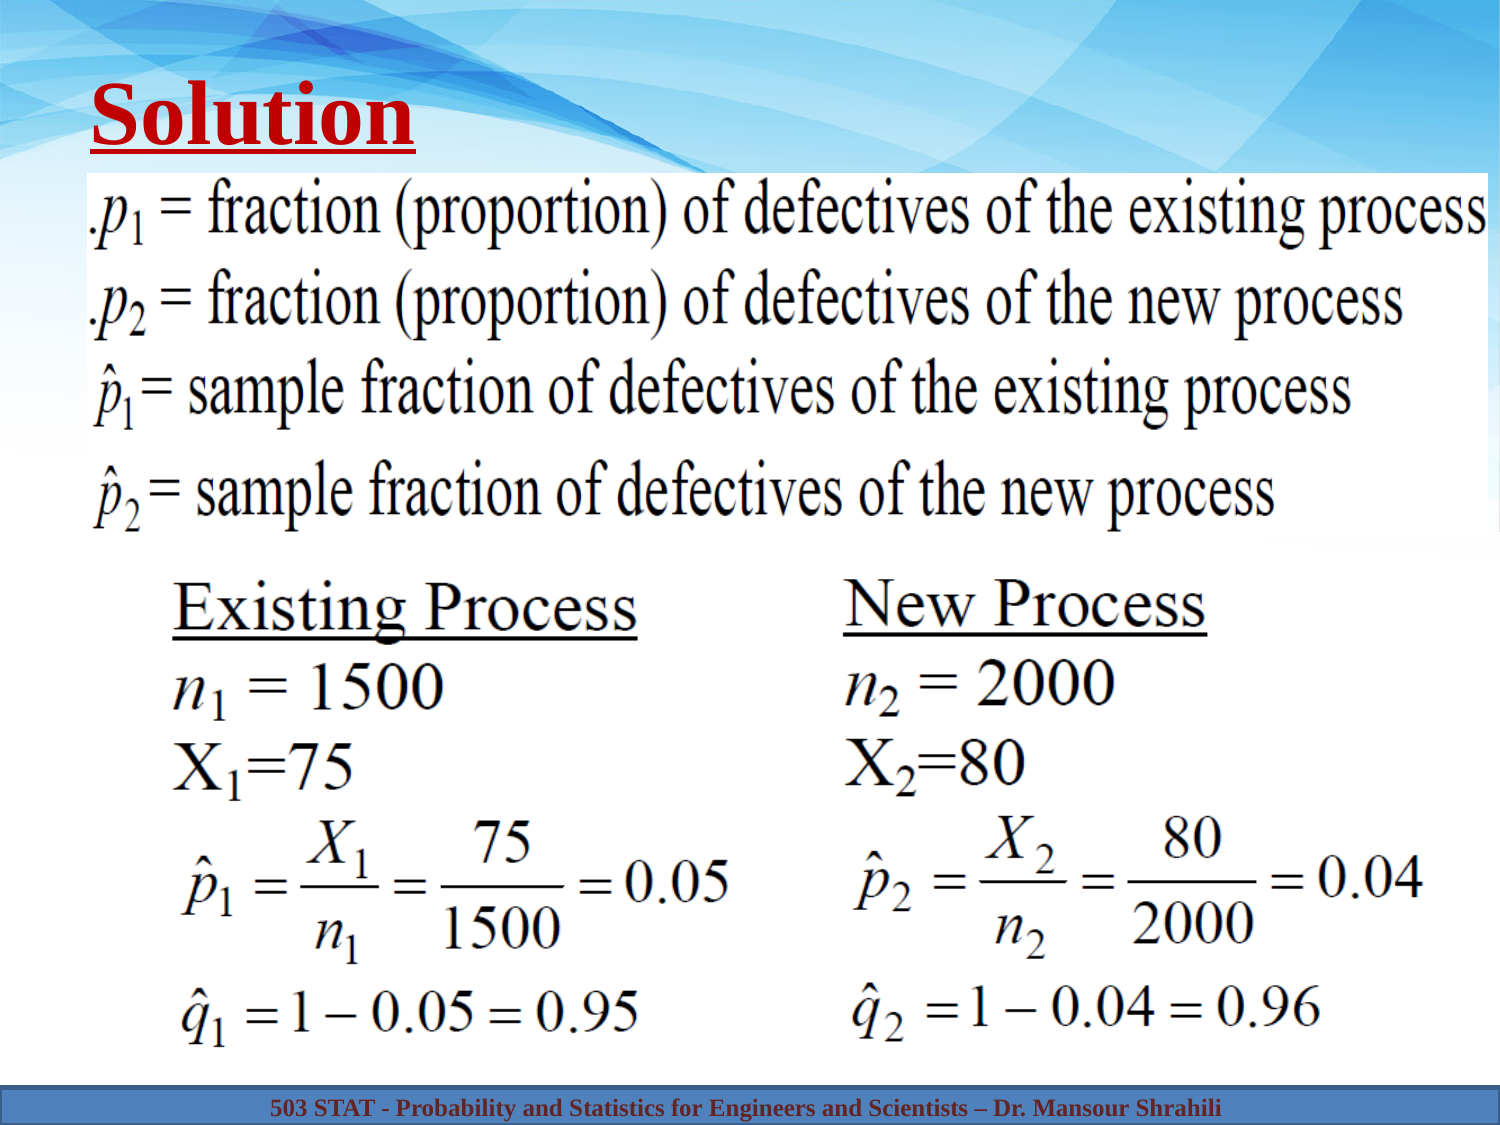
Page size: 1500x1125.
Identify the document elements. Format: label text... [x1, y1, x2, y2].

title Solution [75, 45, 1425, 233]
picture [0, 0, 1500, 1085]
